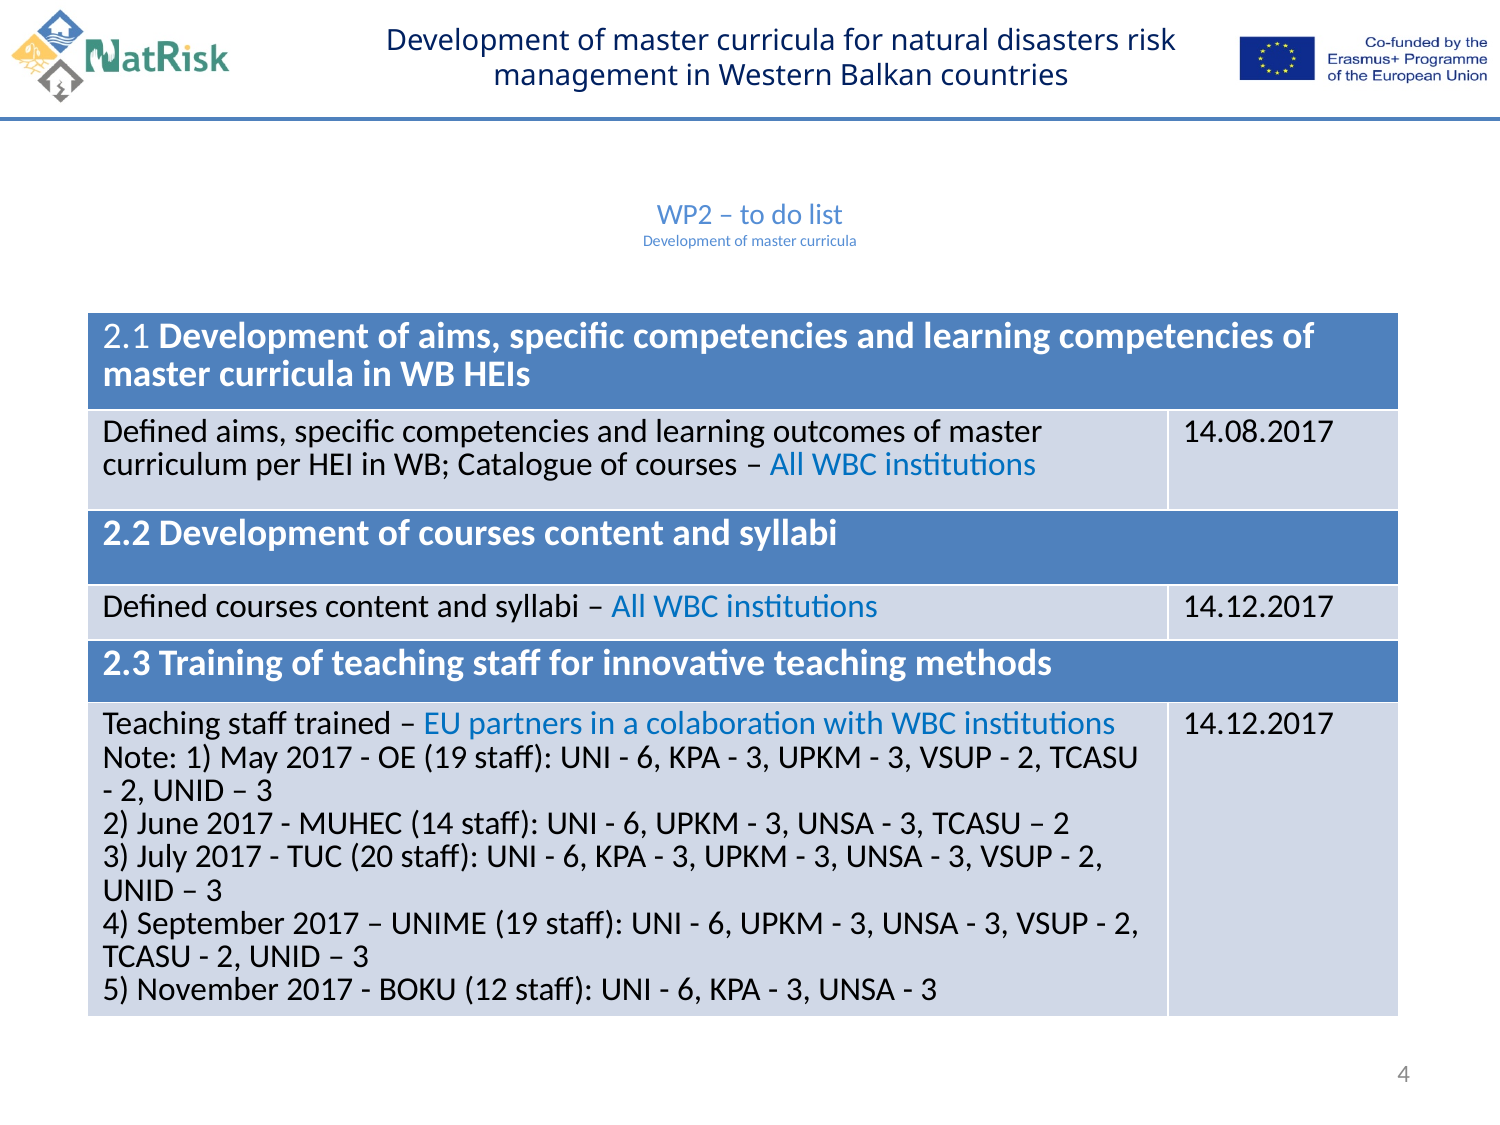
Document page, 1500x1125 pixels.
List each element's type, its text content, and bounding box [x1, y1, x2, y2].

table_cell 2.3 Training of teaching staff for innovative teaching methods [88, 641, 1398, 702]
table_cell 2.2 Development of courses content and syllabi [88, 511, 1398, 584]
text_box Development of master curricula for natural disasters risk management in Western Balkan countries [324, 24, 1223, 88]
table_cell 14.08.2017 [1169, 411, 1398, 509]
table_cell 14.12.2017 [1169, 586, 1398, 639]
table_header 2.1 Development of aims, specific competencies and learning competencies of master curricula in WB HEIs [88, 313, 1398, 409]
picture [1224, 24, 1500, 93]
slide_number 4 [1074, 1042, 1425, 1103]
table_cell 14.12.2017 [1169, 703, 1398, 1016]
title WP2 – to do list Development of master curricula [37, 187, 1463, 258]
picture [0, 0, 238, 113]
table_cell Defined courses content and syllabi – All WBC institutions [88, 586, 1167, 639]
table_cell Defined aims, specific competencies and learning outcomes of master curriculum per HEI in WB; Catalogue of courses – All WBC institutions [88, 411, 1167, 509]
table_cell Teaching staff trained – EU partners in a colaboration with WBC institutions Note: 1) May 2017 - OE (19 staff): UNI - 6, KPA - 3, UPKM - 3, VSUP - 2, TCASU - 2, UNID – 3 2) June 2017 - MUHEC (14 staff): UNI - 6, UPKM - 3, UNSA - 3, TCASU – 2 3) July 2017 - TUC (20 staff): UNI - 6, KPA - 3, UPKM - 3, UNSA - 3, VSUP - 2, UNID – 3 4) September 2017 – UNIME (19 staff): UNI - 6, UPKM - 3, UNSA - 3, VSUP - 2, TCASU - 2, UNID – 3 5) November 2017 - BOKU (12 staff): UNI - 6, KPA - 3, UNSA - 3 [88, 703, 1167, 1016]
